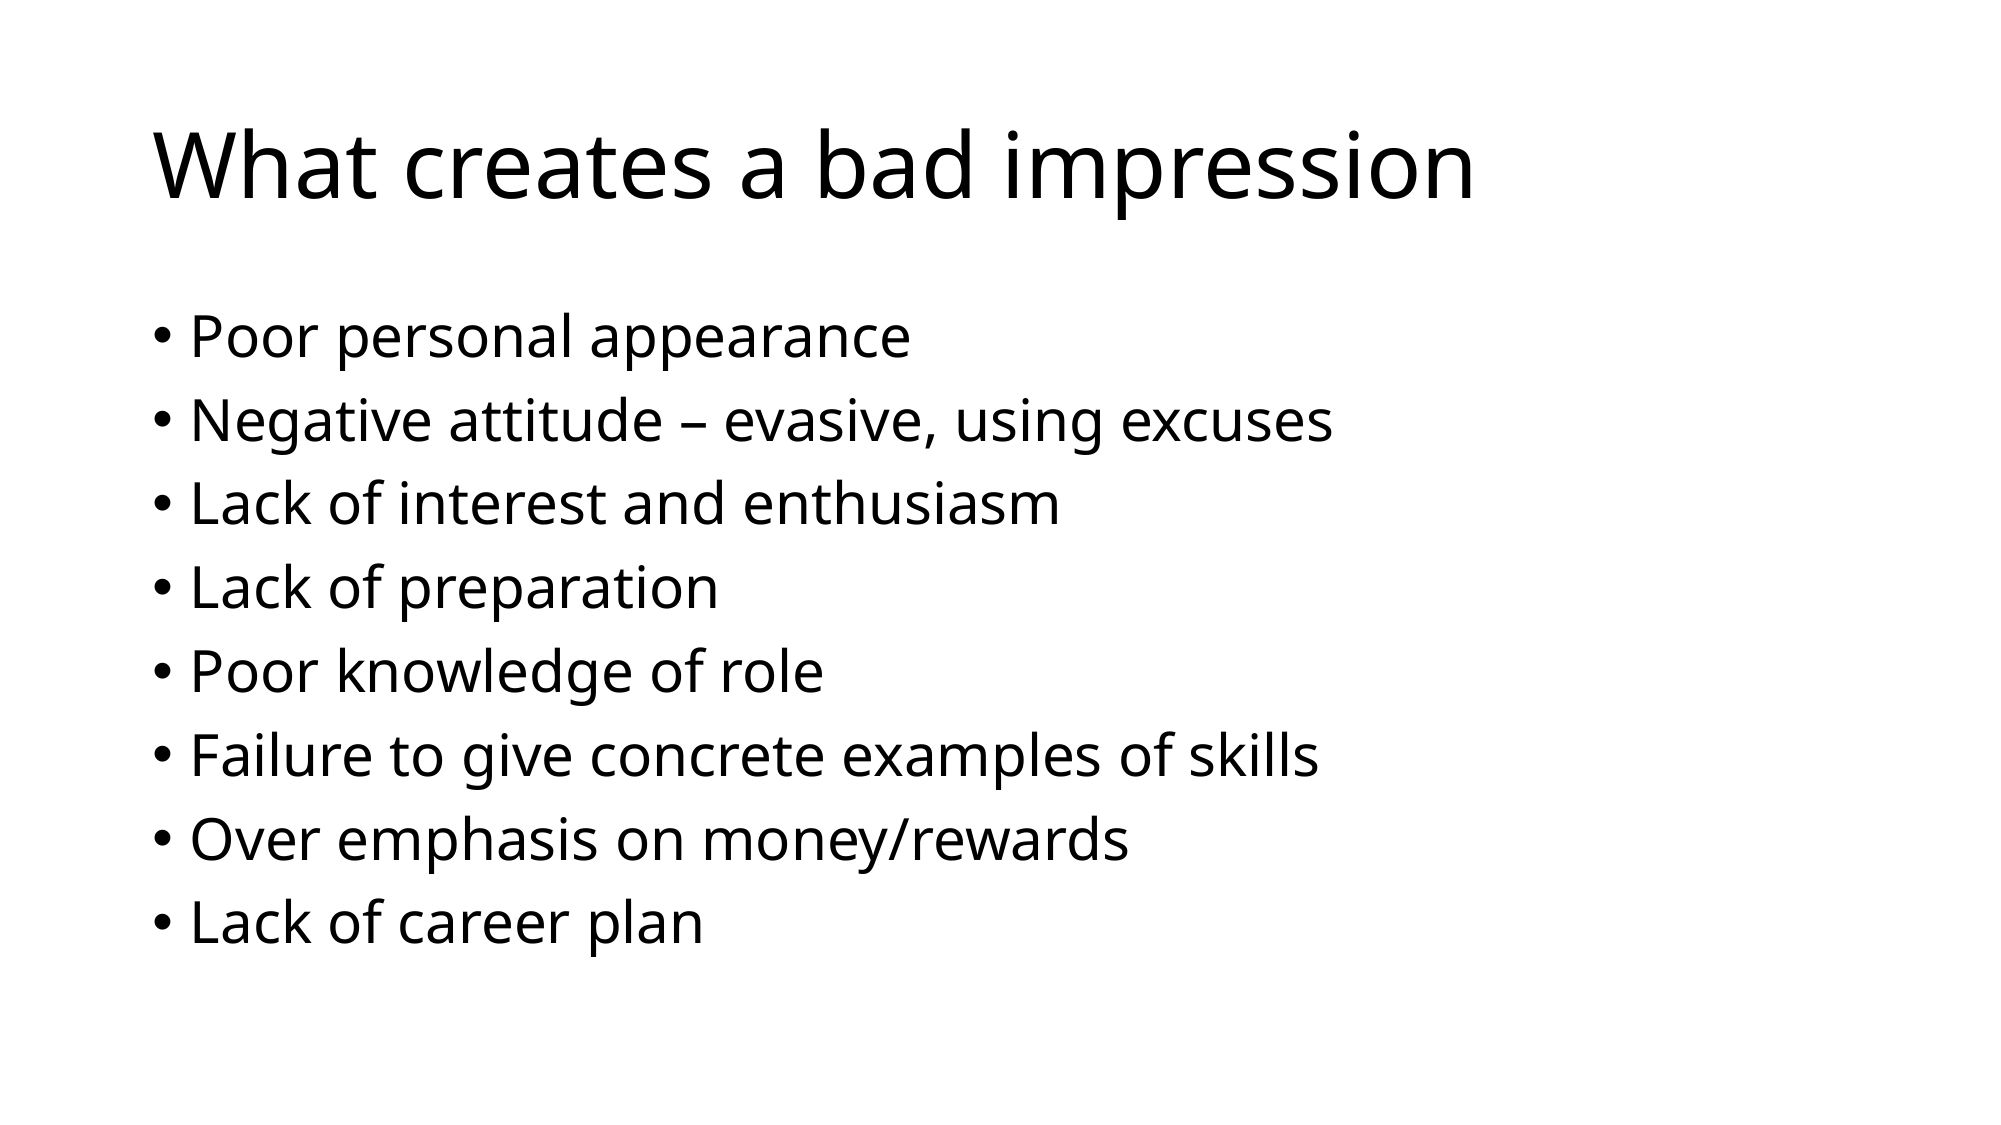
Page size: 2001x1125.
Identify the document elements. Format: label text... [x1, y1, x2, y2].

title What creates a bad impression [137, 59, 1863, 278]
list Poor personal appearance Negative attitude – evasive, using excuses Lack of interest and enthusiasm Lack of preparation Poor knowledge of role Failure to give concrete examples of skills Over emphasis on money/rewards Lack of career plan [137, 299, 1863, 1014]
